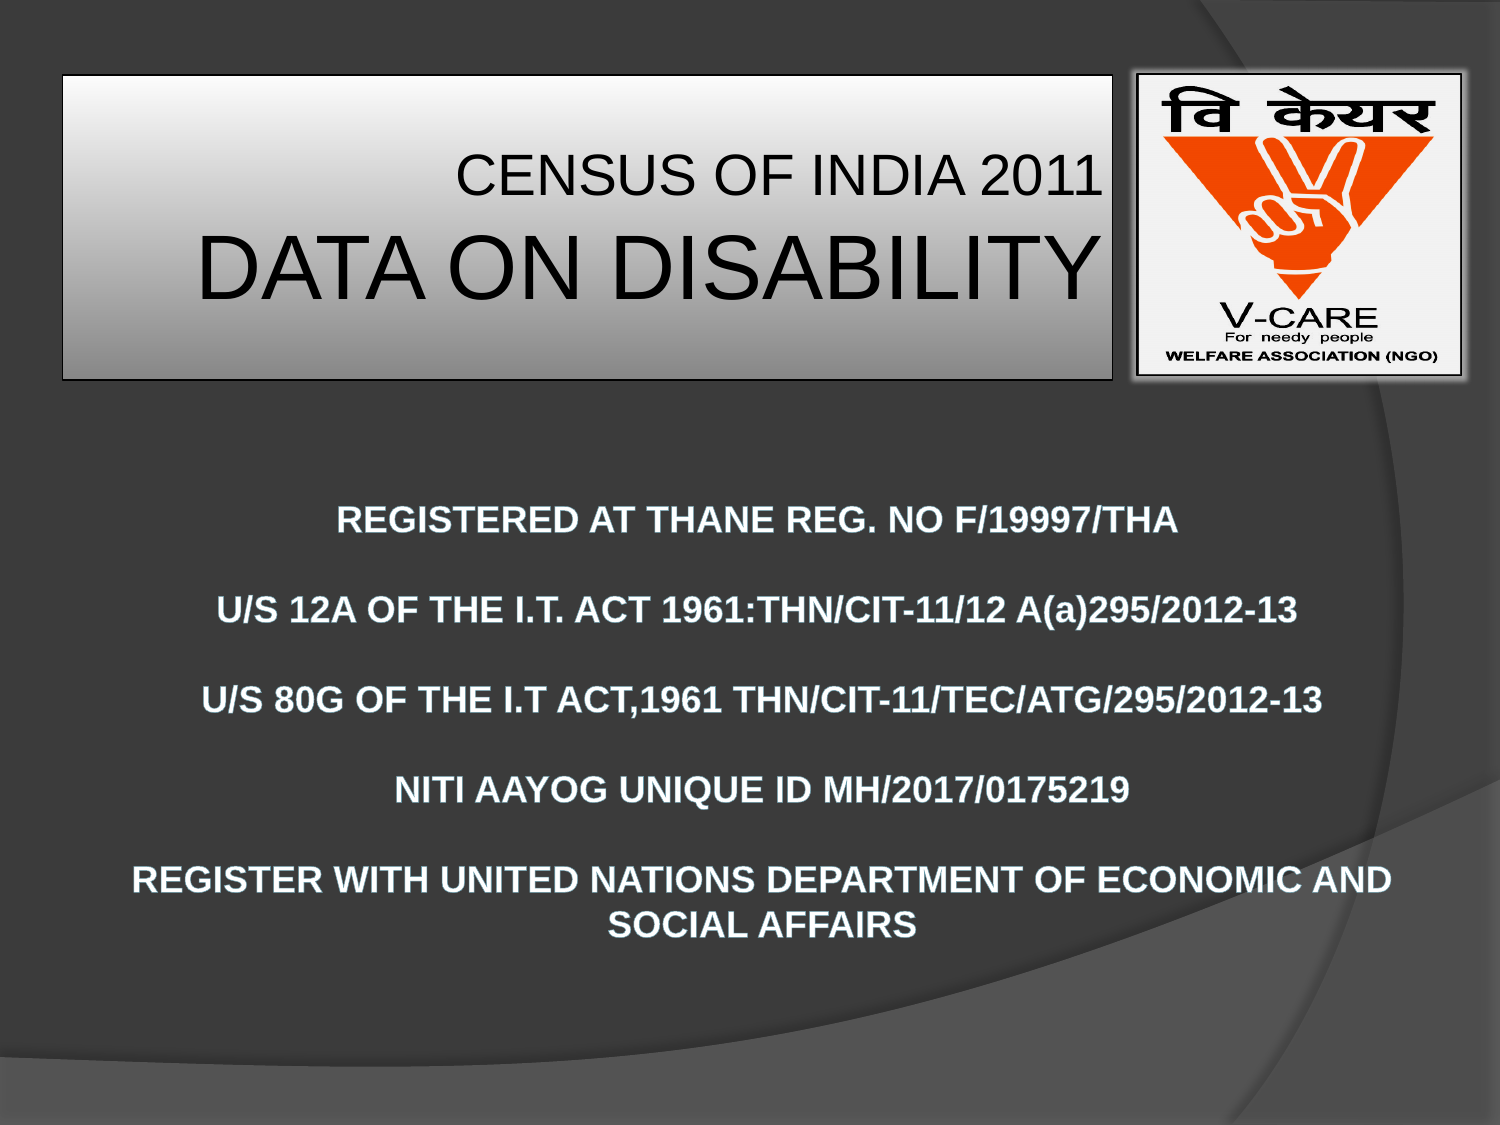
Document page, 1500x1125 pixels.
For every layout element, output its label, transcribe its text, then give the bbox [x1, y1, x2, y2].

picture [1137, 74, 1461, 376]
title CENSUS OF INDIA 2011 DATA ON DISABILITY [62, 74, 1113, 381]
text_box REGISTERED AT THANE REG. NO F/19997/THA U/S 12A OF THE I.T. ACT 1961:THN/CIT-11/12 A(a)295/2012-13 U/S 80G OF THE I.T ACT,1961 THN/CIT-11/TEC/ATG/295/2012-13 NITI AAYOG UNIQUE ID MH/2017/0175219 REGISTER WITH UNITED NATIONS DEPARTMENT OF ECONOMIC AND SOCIAL AFFAIRS [62, 487, 1463, 953]
